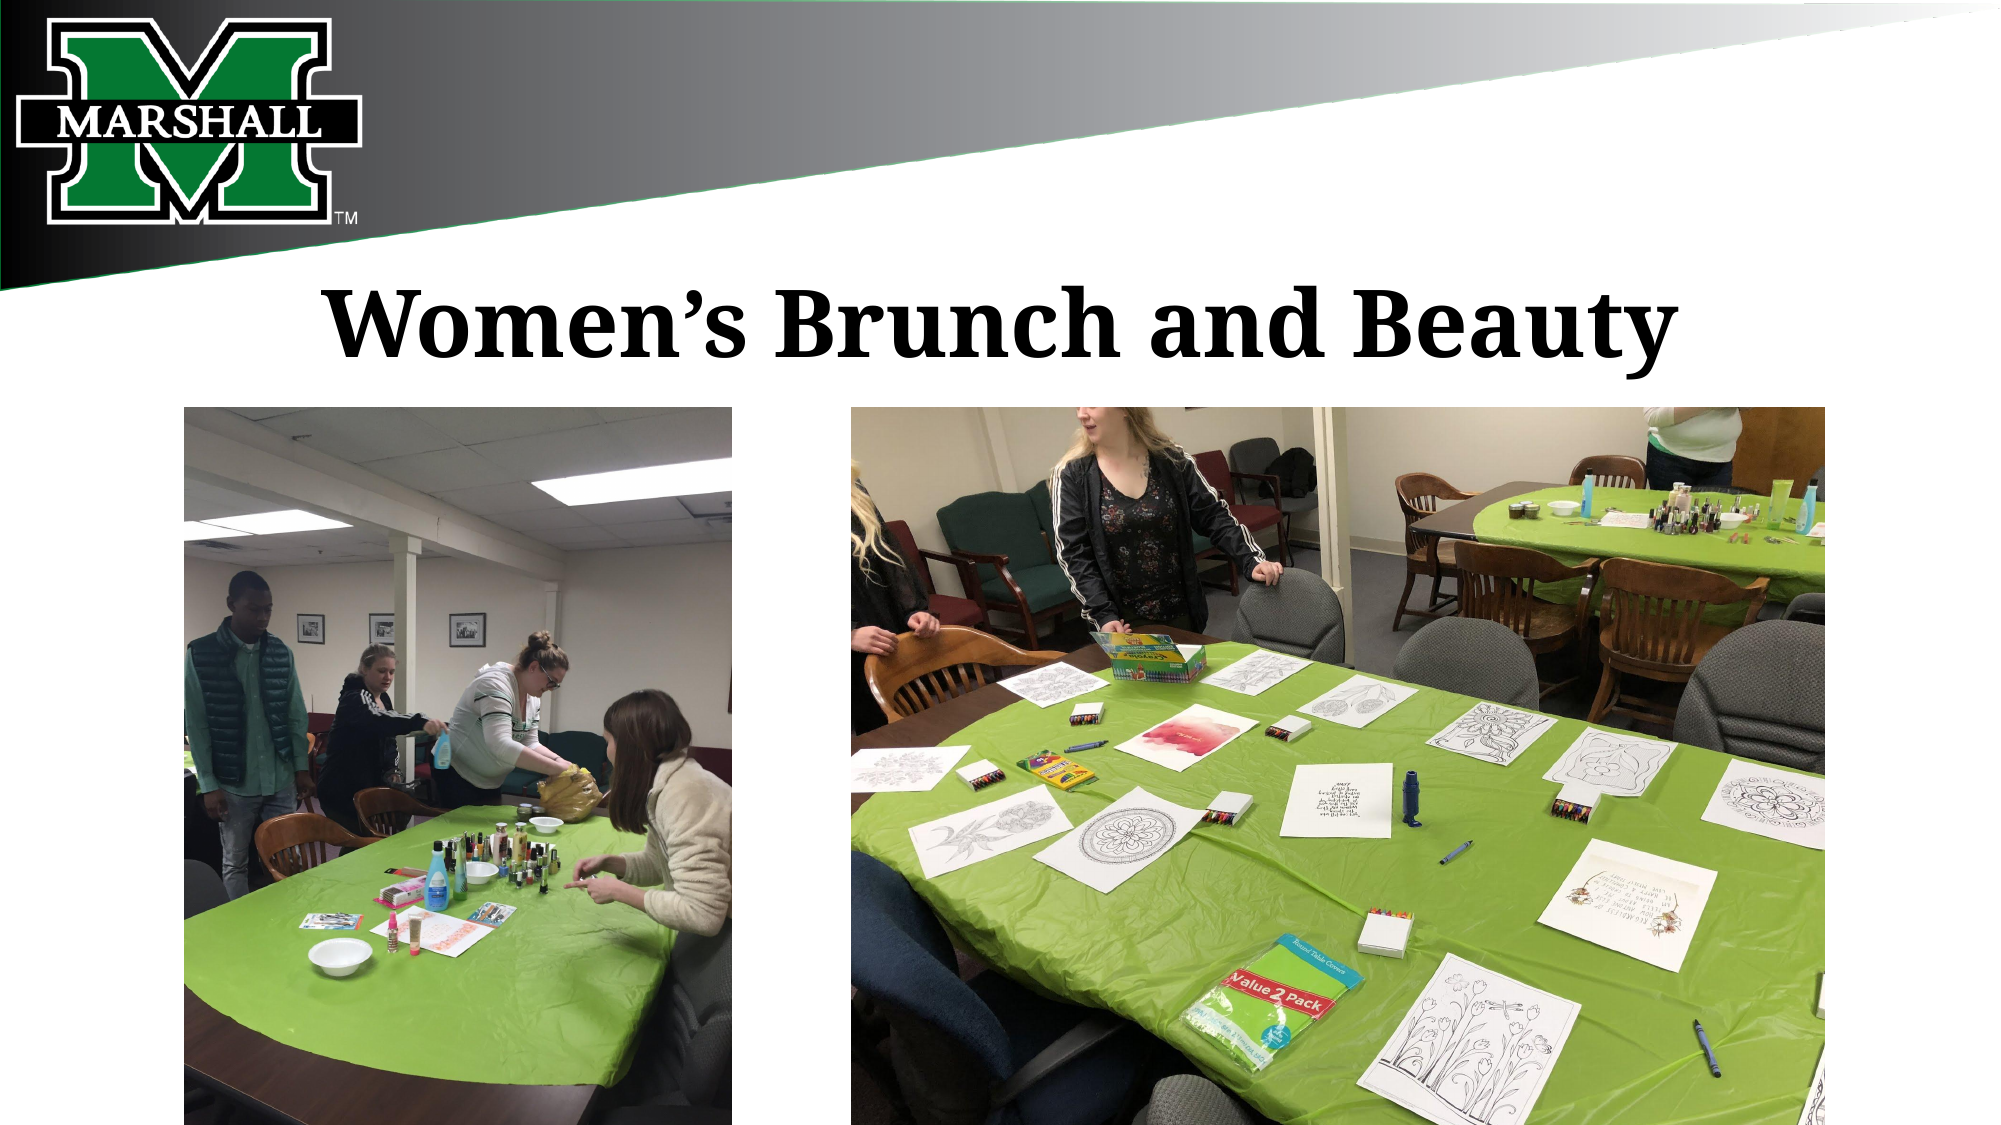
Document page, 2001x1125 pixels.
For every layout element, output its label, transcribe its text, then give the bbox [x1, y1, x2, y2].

picture [0, 407, 2000, 1125]
title Women’s Brunch and Beauty [0, 225, 2000, 416]
picture [0, 0, 2000, 225]
